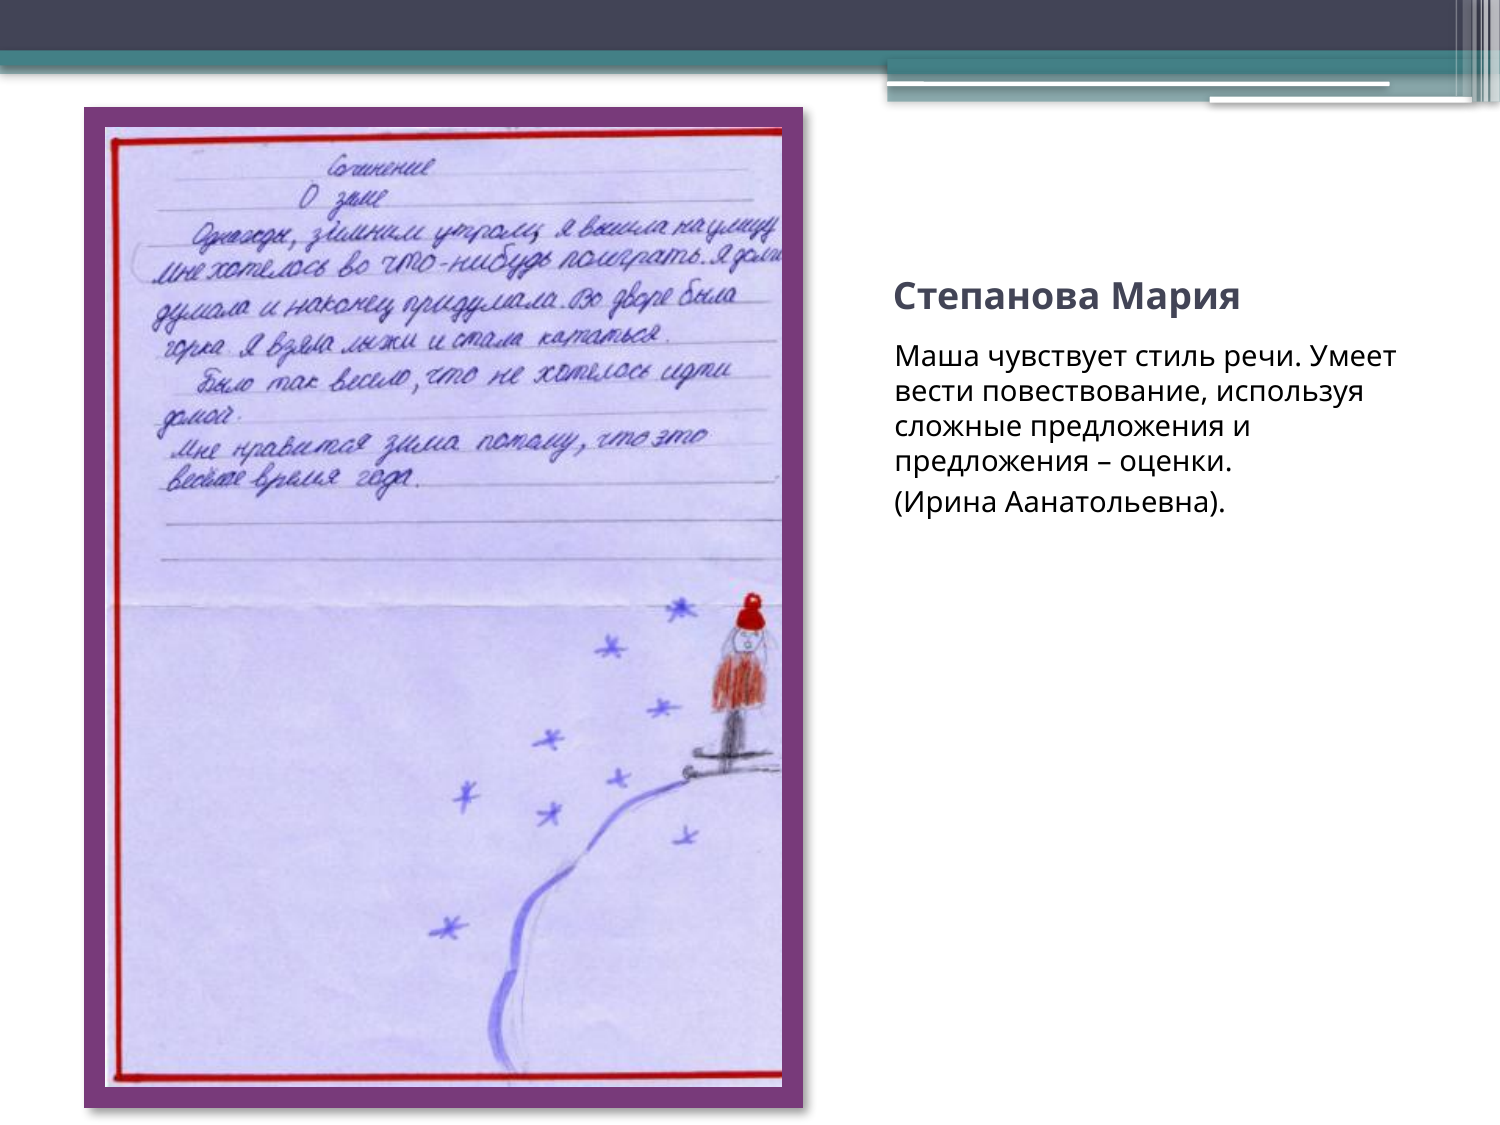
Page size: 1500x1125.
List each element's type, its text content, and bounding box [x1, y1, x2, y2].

list Маша чувствует стиль речи. Умеет вести повествование, используя сложные предложения и предложения – оценки. (Ирина Аанатольевна). [878, 329, 1434, 1088]
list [104, 126, 783, 1088]
title Степанова Мария [878, 180, 1434, 325]
